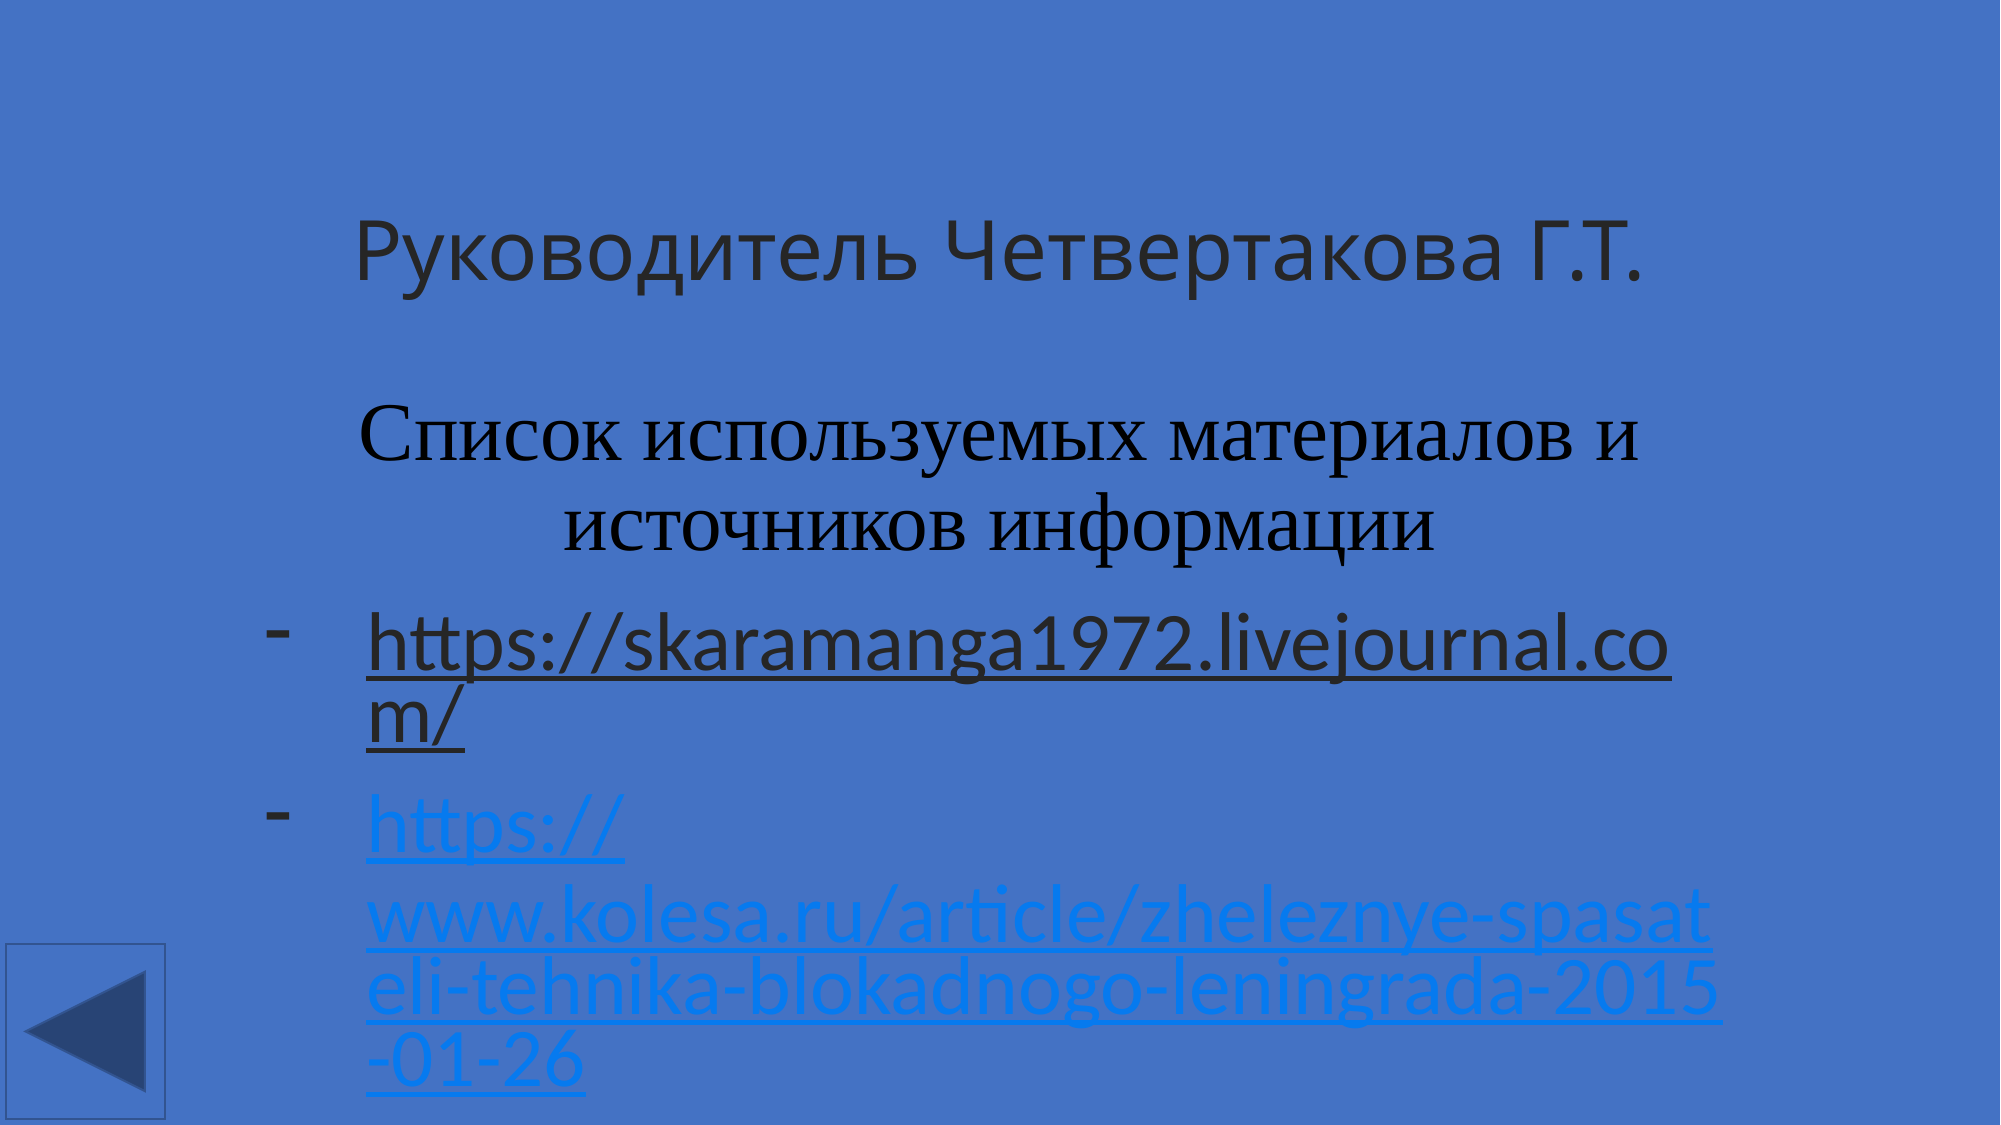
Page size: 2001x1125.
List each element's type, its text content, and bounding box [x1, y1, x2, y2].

subtitle https://skaramanga1972.livejournal.com/ https://www.kolesa.ru/article/zheleznye-spasateli-tehnika-blokadnogo-leningrada-2015-01-26 [249, 590, 1750, 983]
title Руководитель Четвертакова Г.Т. Список используемых материалов и источников информации [249, 184, 1750, 576]
text_box [5, 943, 166, 1120]
